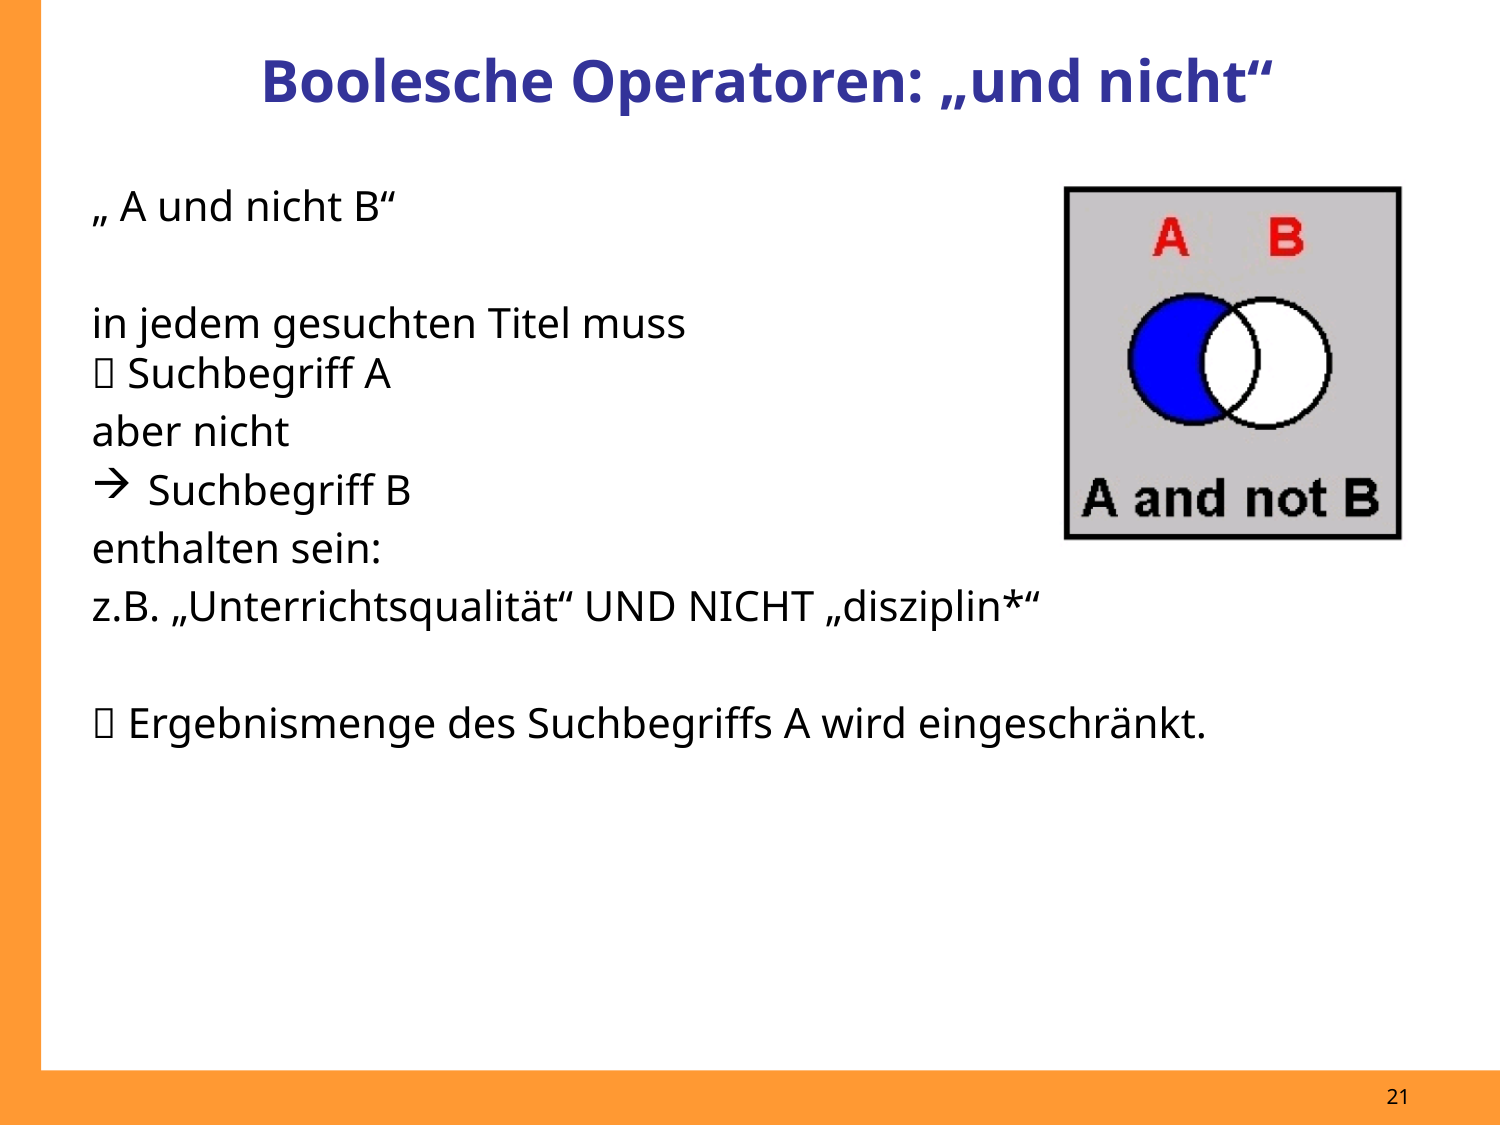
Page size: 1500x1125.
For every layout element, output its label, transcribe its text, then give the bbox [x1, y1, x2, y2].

title Boolesche Operatoren: „und nicht“ [75, 8, 1459, 149]
list „ A und nicht B“ in jedem gesuchten Titel muss  Suchbegriff A aber nicht Suchbegriff B enthalten sein: z.B. „Unterrichtsqualität“ UND NICHT „disziplin*“  Ergebnismenge des Suchbegriffs A wird eingeschränkt. [76, 172, 1471, 1047]
picture [1016, 175, 1444, 551]
